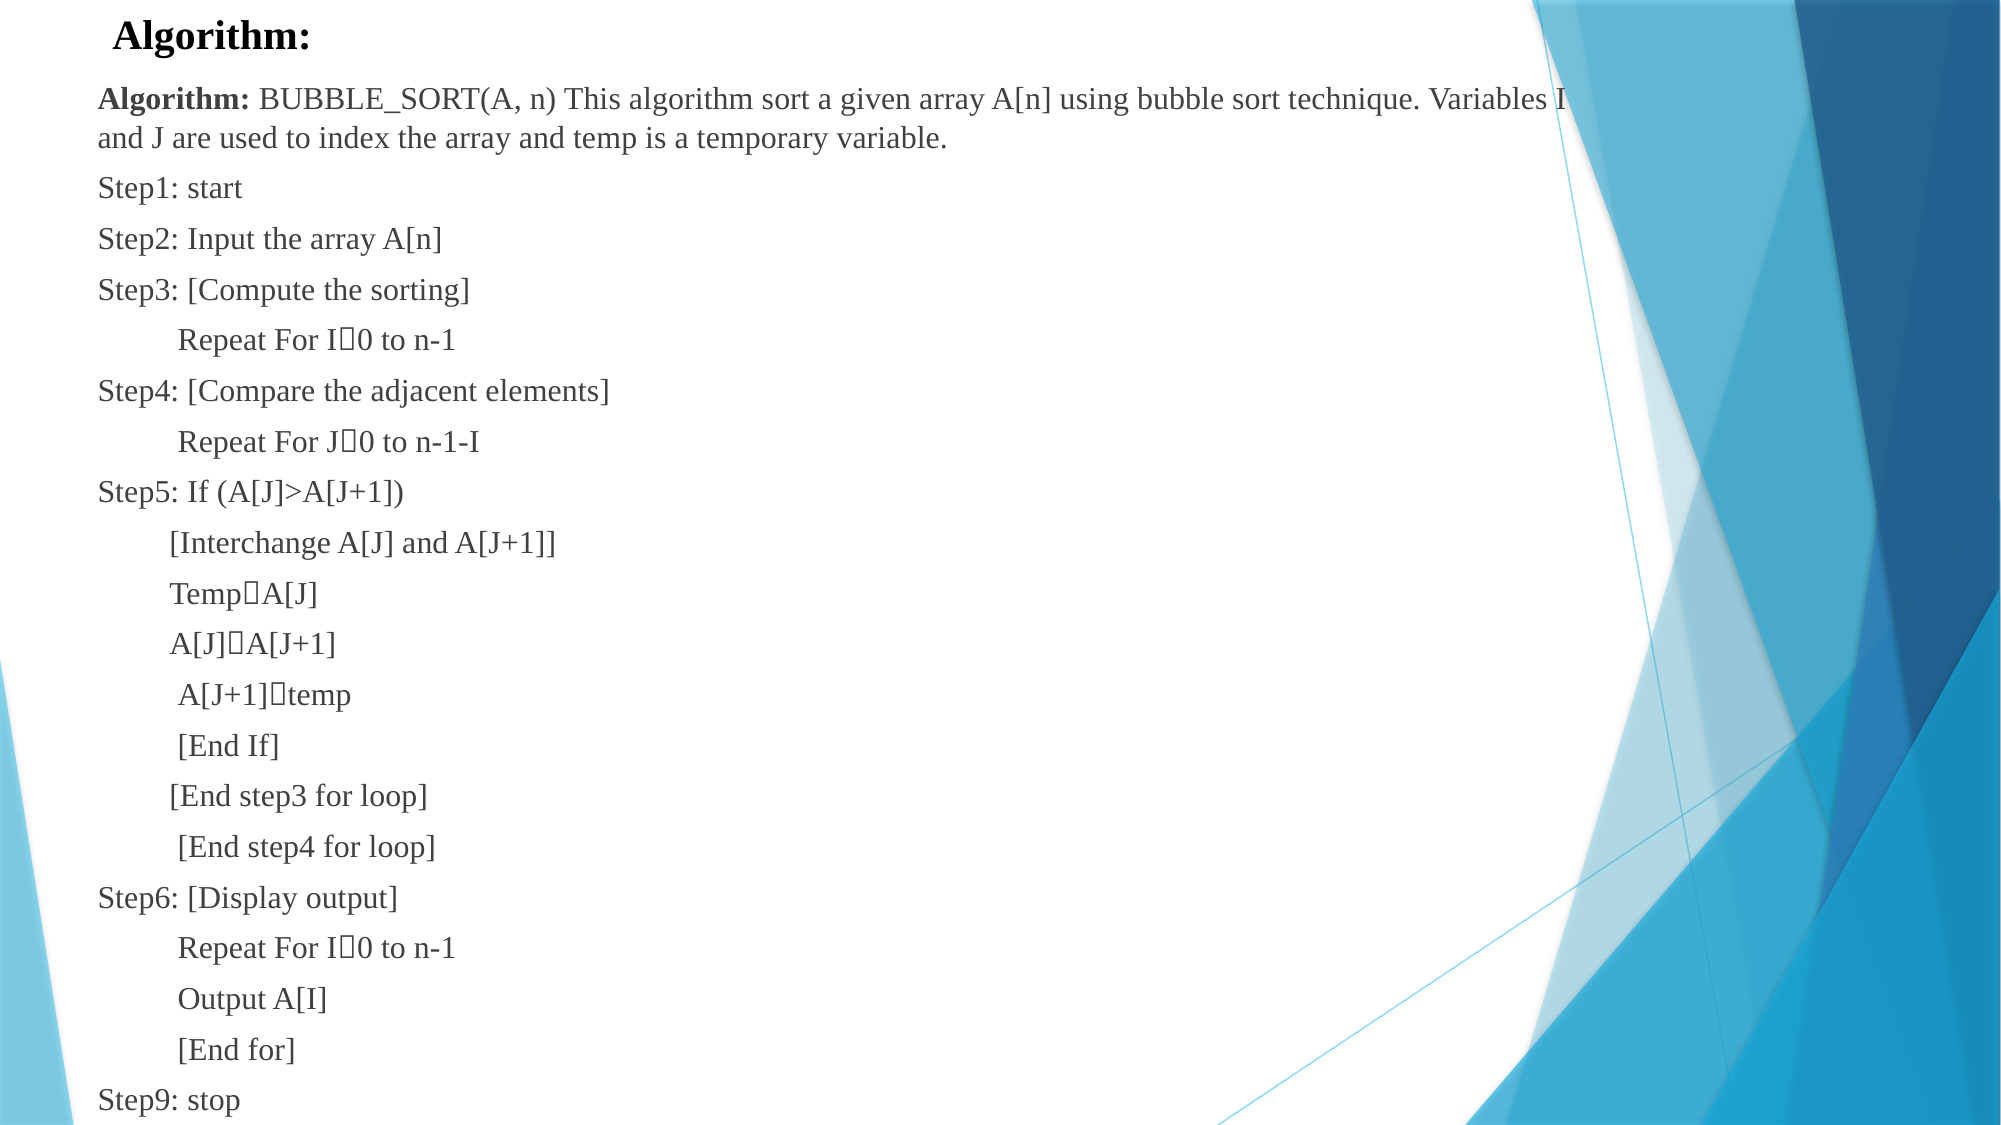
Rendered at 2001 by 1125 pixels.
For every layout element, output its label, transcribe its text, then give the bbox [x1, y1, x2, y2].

list Algorithm: BUBBLE_SORT(A, n) This algorithm sort a given array A[n] using bubble sort technique. Variables I and J are used to index the array and temp is a temporary variable. Step1: start Step2: Input the array A[n] Step3: [Compute the sorting] Repeat For I0 to n-1 Step4: [Compare the adjacent elements] Repeat For J0 to n-1-I Step5: If (A[J]>A[J+1]) [Interchange A[J] and A[J+1]] TempA[J] A[J]A[J+1] A[J+1]temp [End If] [End step3 for loop] [End step4 for loop] Step6: [Display output] Repeat For I0 to n-1 Output A[I] [End for] Step9: stop [82, 70, 1619, 1125]
title Algorithm: [97, 0, 1508, 70]
